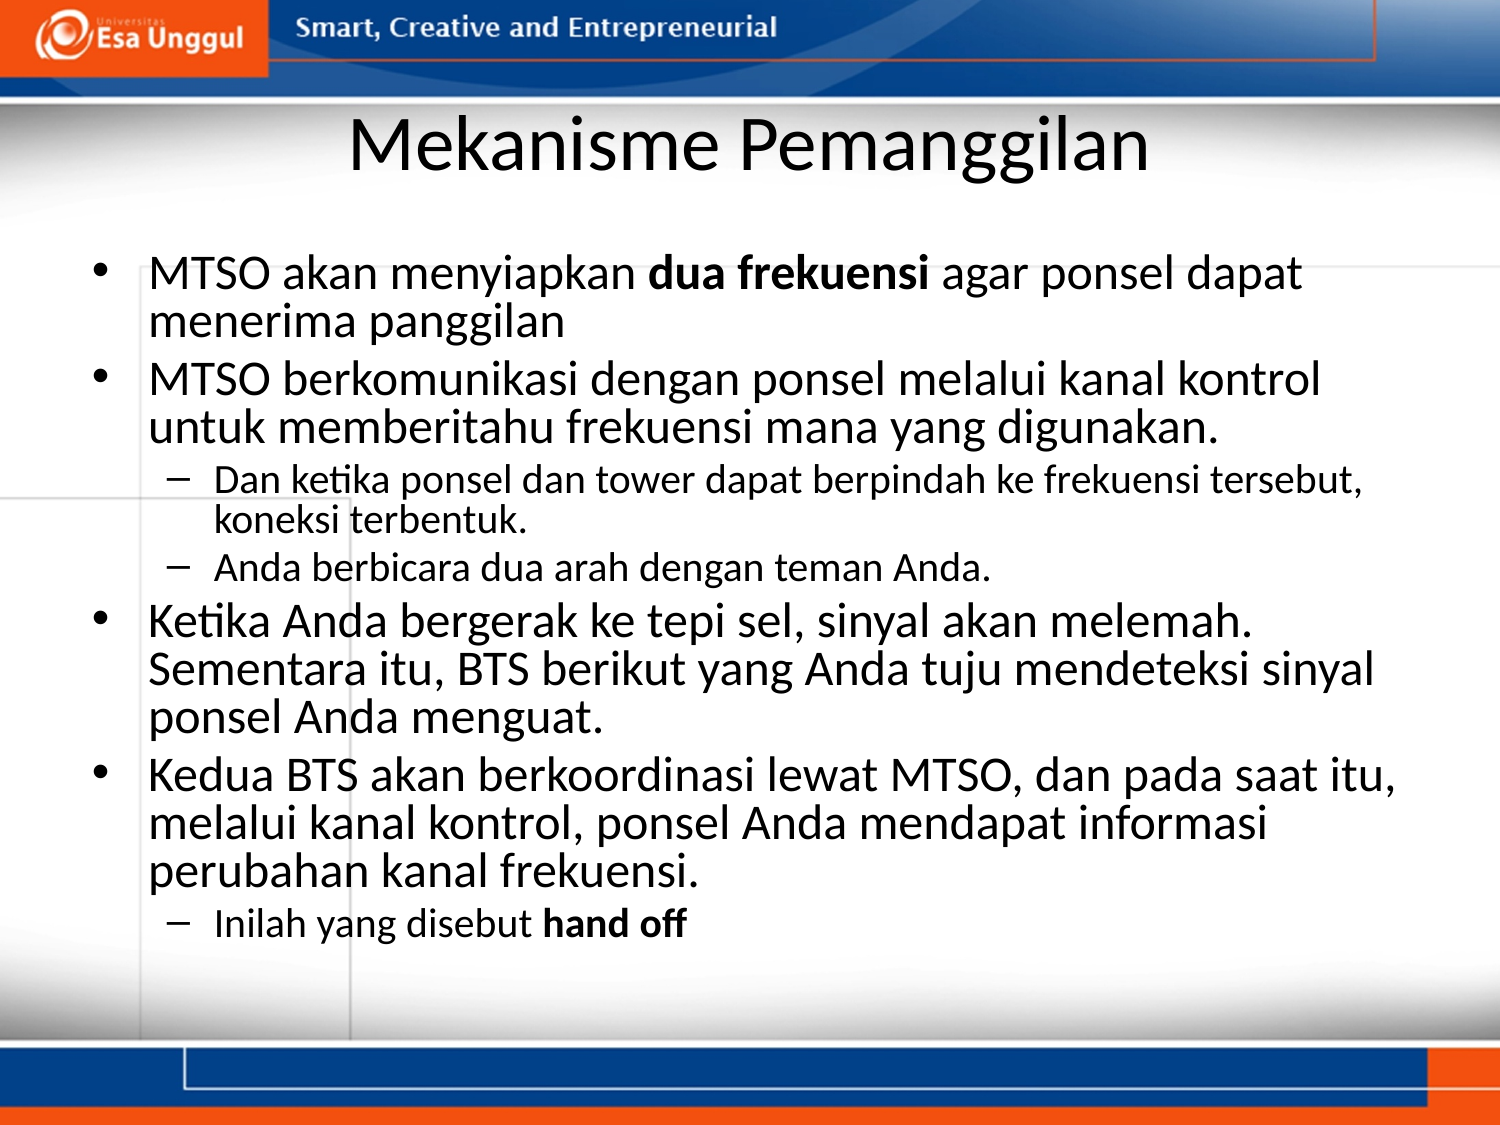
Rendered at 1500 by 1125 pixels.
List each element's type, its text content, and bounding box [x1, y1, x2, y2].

list MTSO akan menyiapkan dua frekuensi agar ponsel dapat menerima panggilan MTSO berkomunikasi dengan ponsel melalui kanal kontrol untuk memberitahu frekuensi mana yang digunakan. Dan ketika ponsel dan tower dapat berpindah ke frekuensi tersebut, koneksi terbentuk. Anda berbicara dua arah dengan teman Anda. Ketika Anda bergerak ke tepi sel, sinyal akan melemah. Sementara itu, BTS berikut yang Anda tuju mendeteksi sinyal ponsel Anda menguat. Kedua BTS akan berkoordinasi lewat MTSO, dan pada saat itu, melalui kanal kontrol, ponsel Anda mendapat informasi perubahan kanal frekuensi. Inilah yang disebut hand off [76, 243, 1427, 1064]
title Mekanisme Pemanggilan [75, 45, 1425, 233]
picture [0, 0, 1500, 1125]
